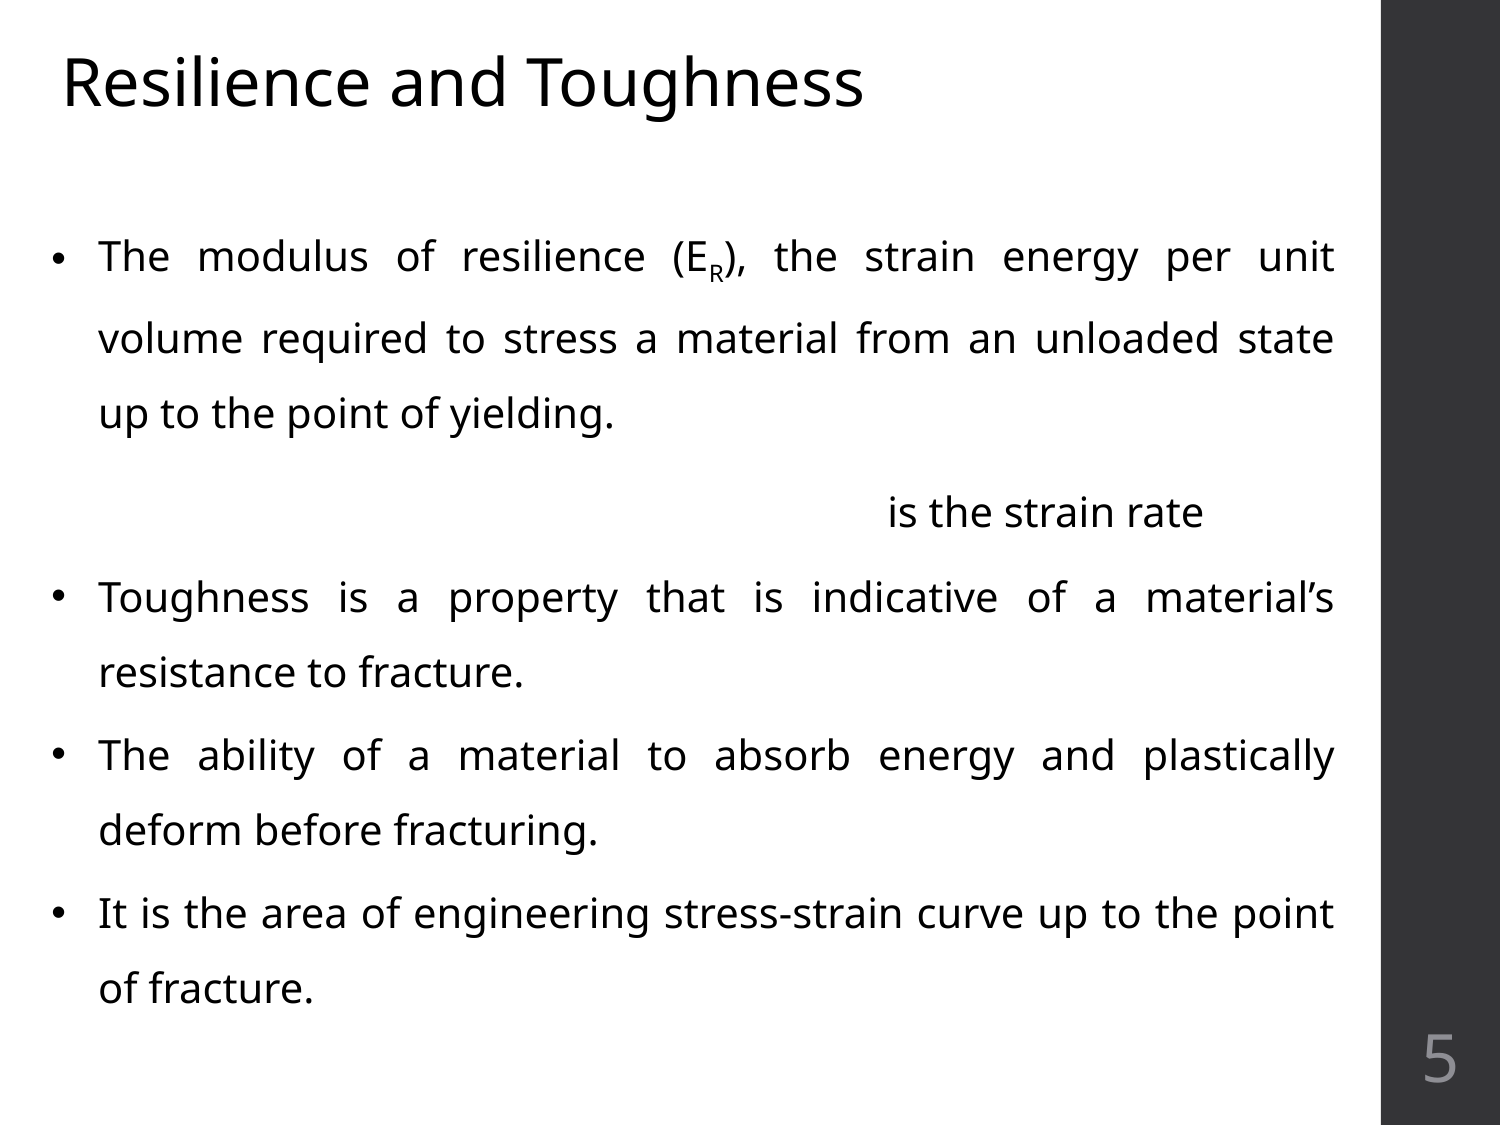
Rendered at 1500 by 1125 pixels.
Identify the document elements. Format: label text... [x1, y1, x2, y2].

text_box Resilience and Toughness [46, 32, 1397, 220]
slide_number 5 [1384, 1012, 1498, 1110]
